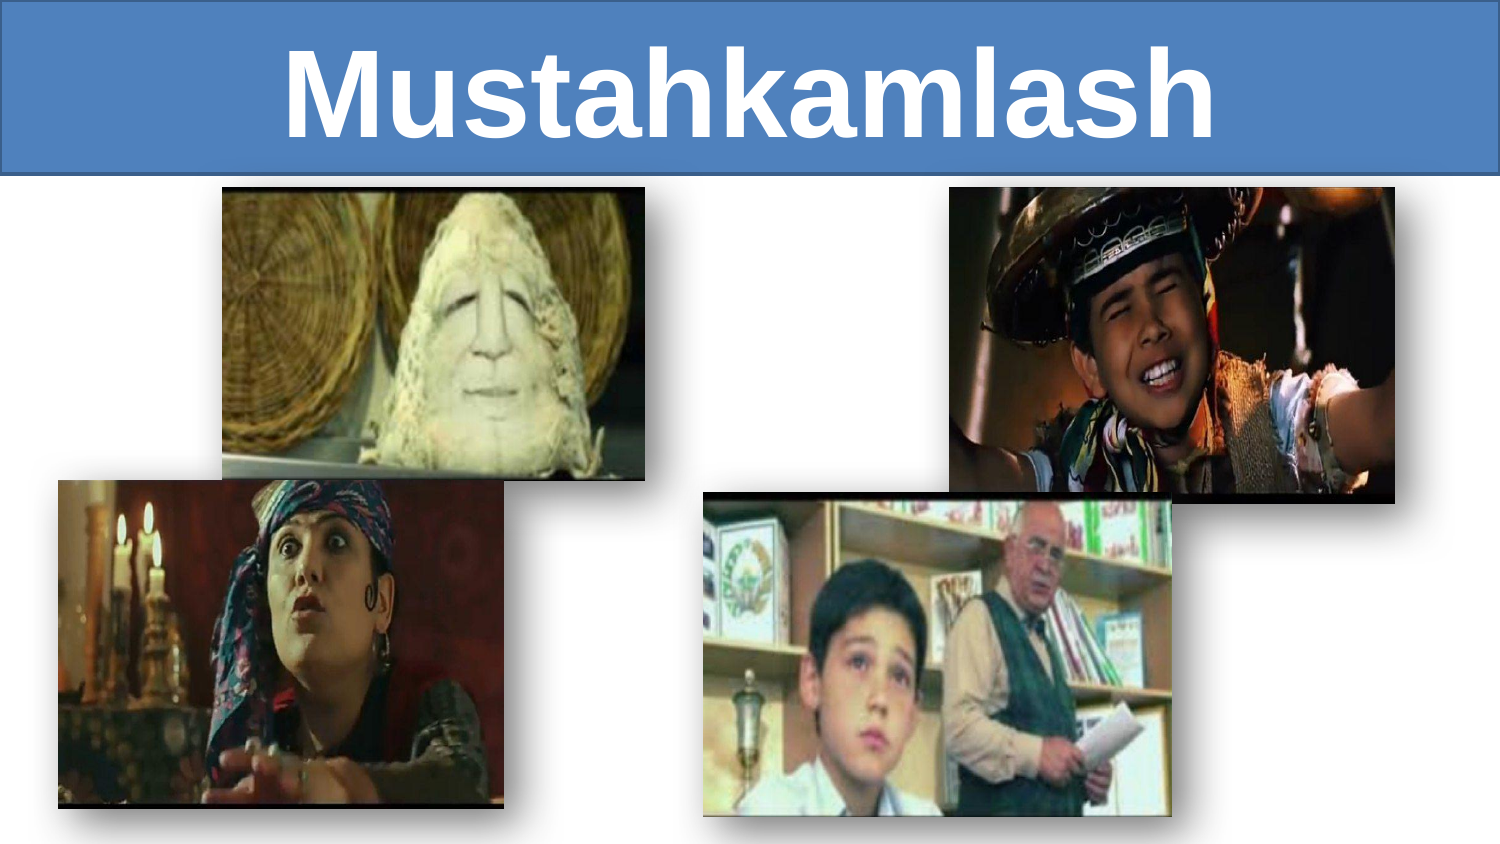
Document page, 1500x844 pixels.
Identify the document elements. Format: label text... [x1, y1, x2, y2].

picture [702, 187, 1395, 817]
picture [58, 480, 505, 809]
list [222, 187, 645, 481]
title Mustahkamlash [0, 0, 1500, 176]
